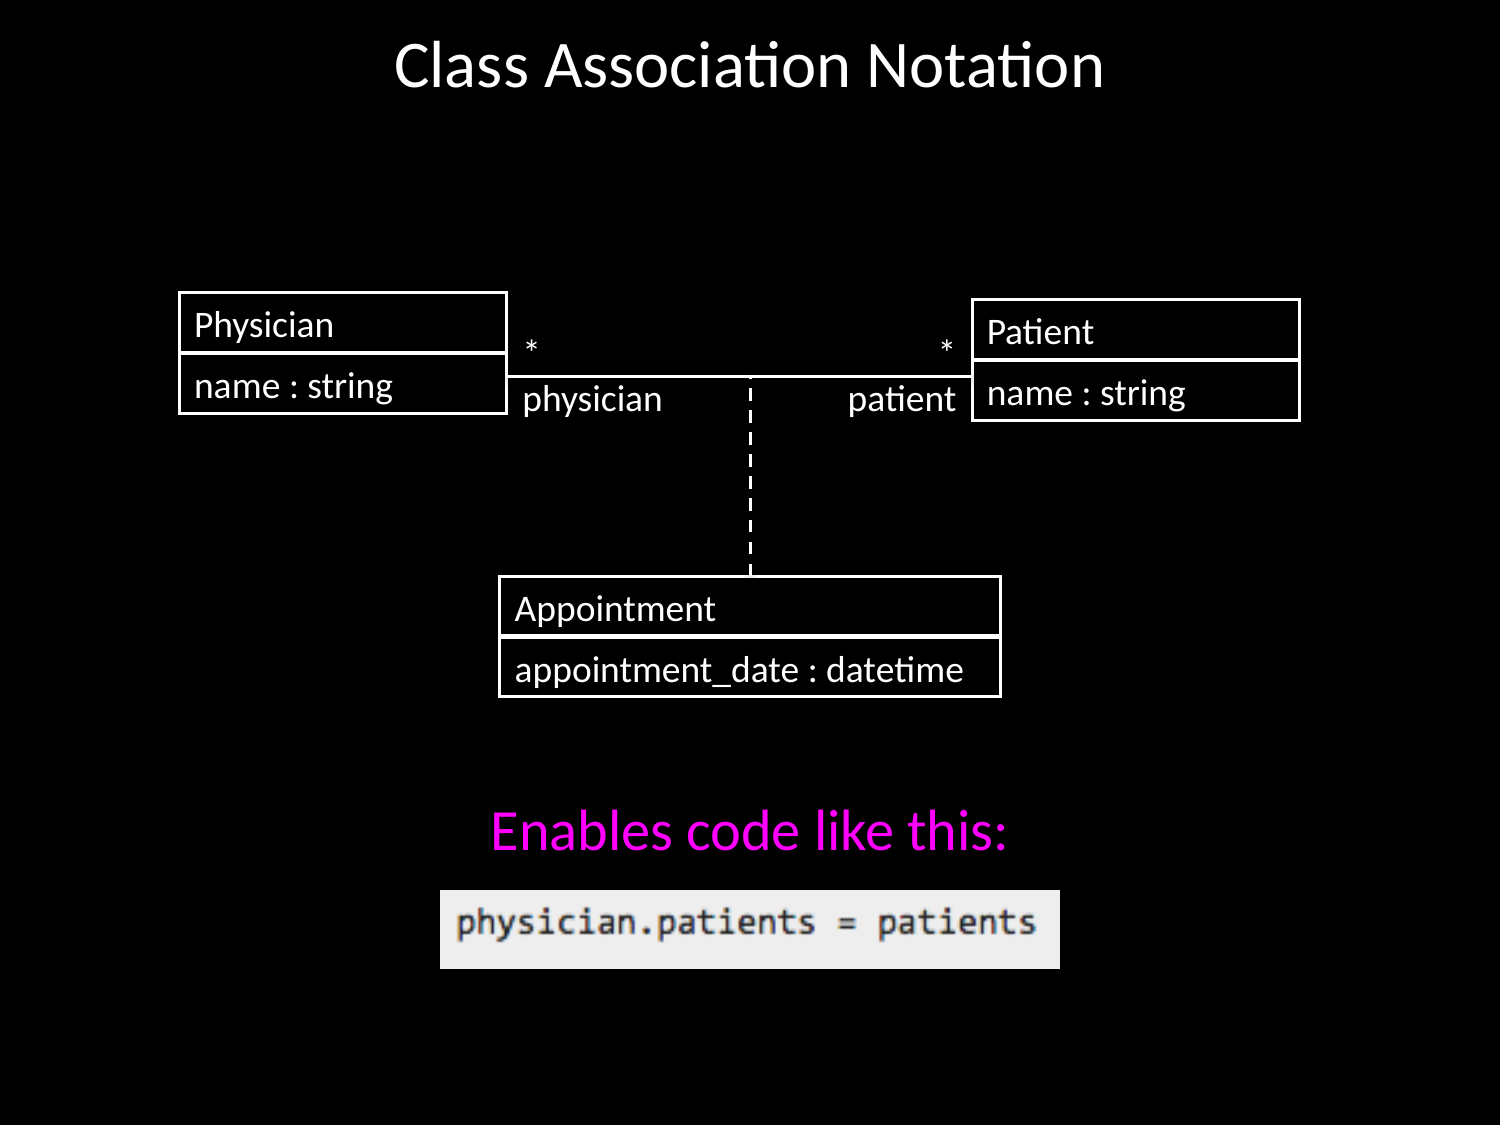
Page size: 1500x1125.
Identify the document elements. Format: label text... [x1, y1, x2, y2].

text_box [439, 784, 1061, 969]
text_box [179, 292, 507, 415]
title Class Association Notation [75, 0, 1425, 123]
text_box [499, 575, 1001, 699]
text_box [971, 299, 1300, 422]
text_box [506, 321, 973, 429]
